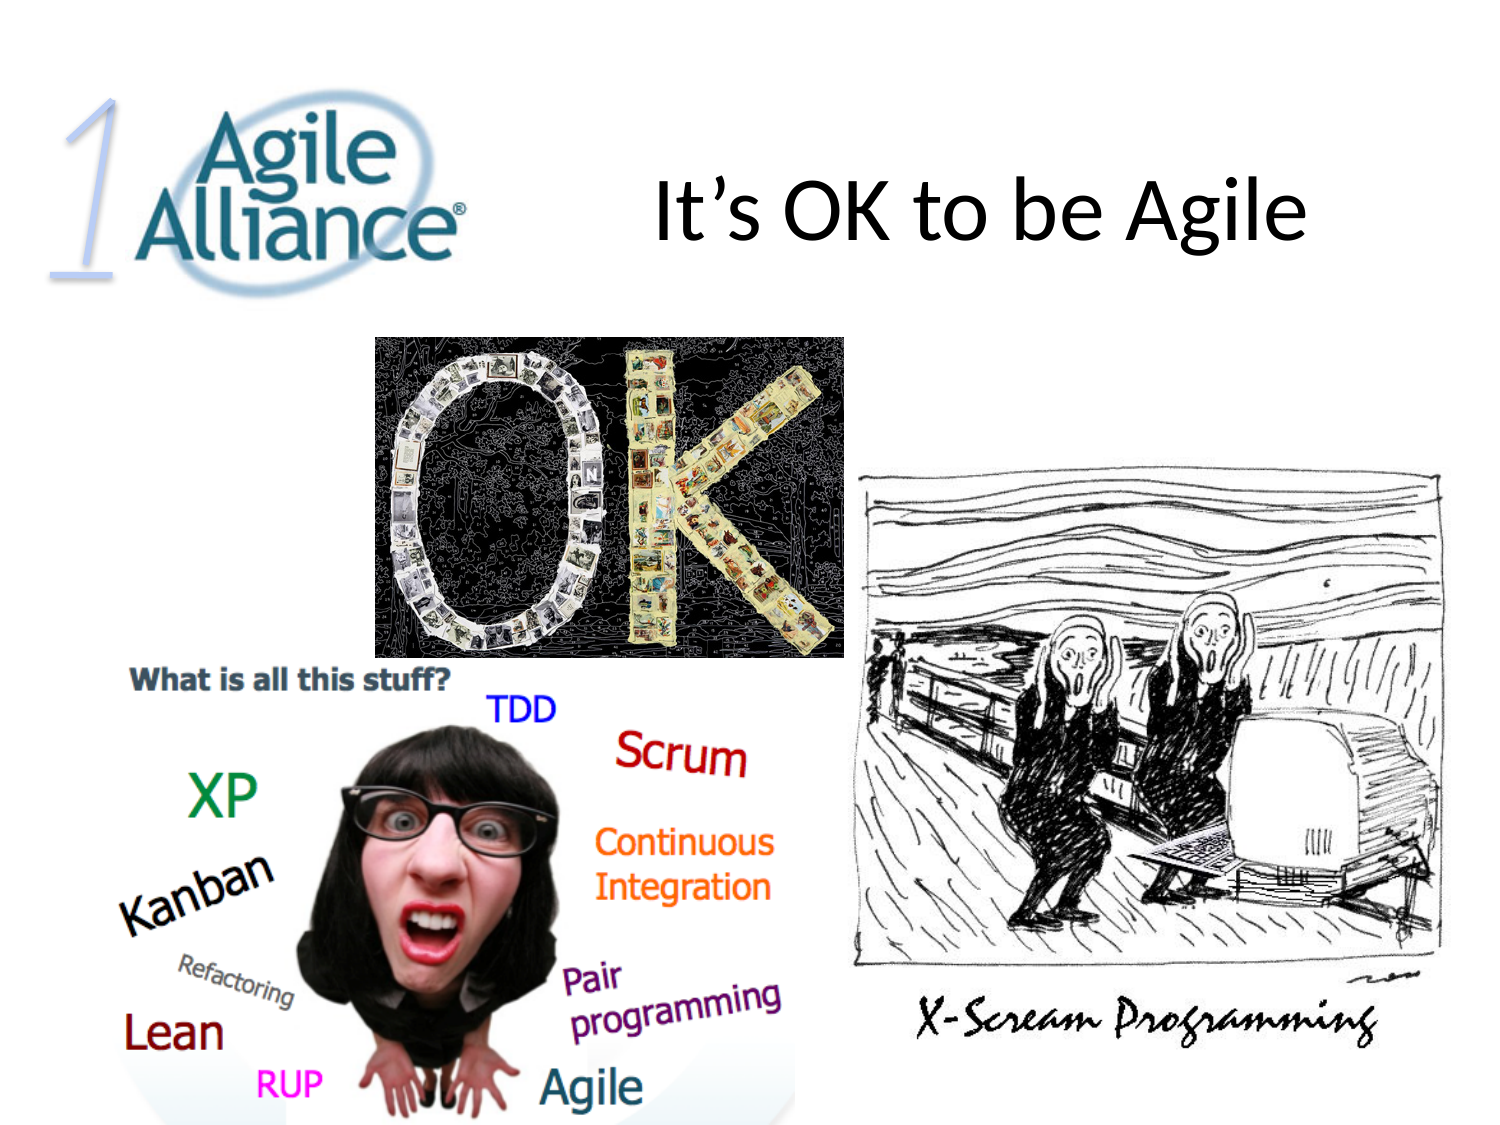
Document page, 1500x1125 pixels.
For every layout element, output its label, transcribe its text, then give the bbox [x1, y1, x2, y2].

title It’s OK to be Agile [512, 45, 1450, 363]
picture [112, 337, 1470, 1125]
picture [125, 74, 469, 311]
